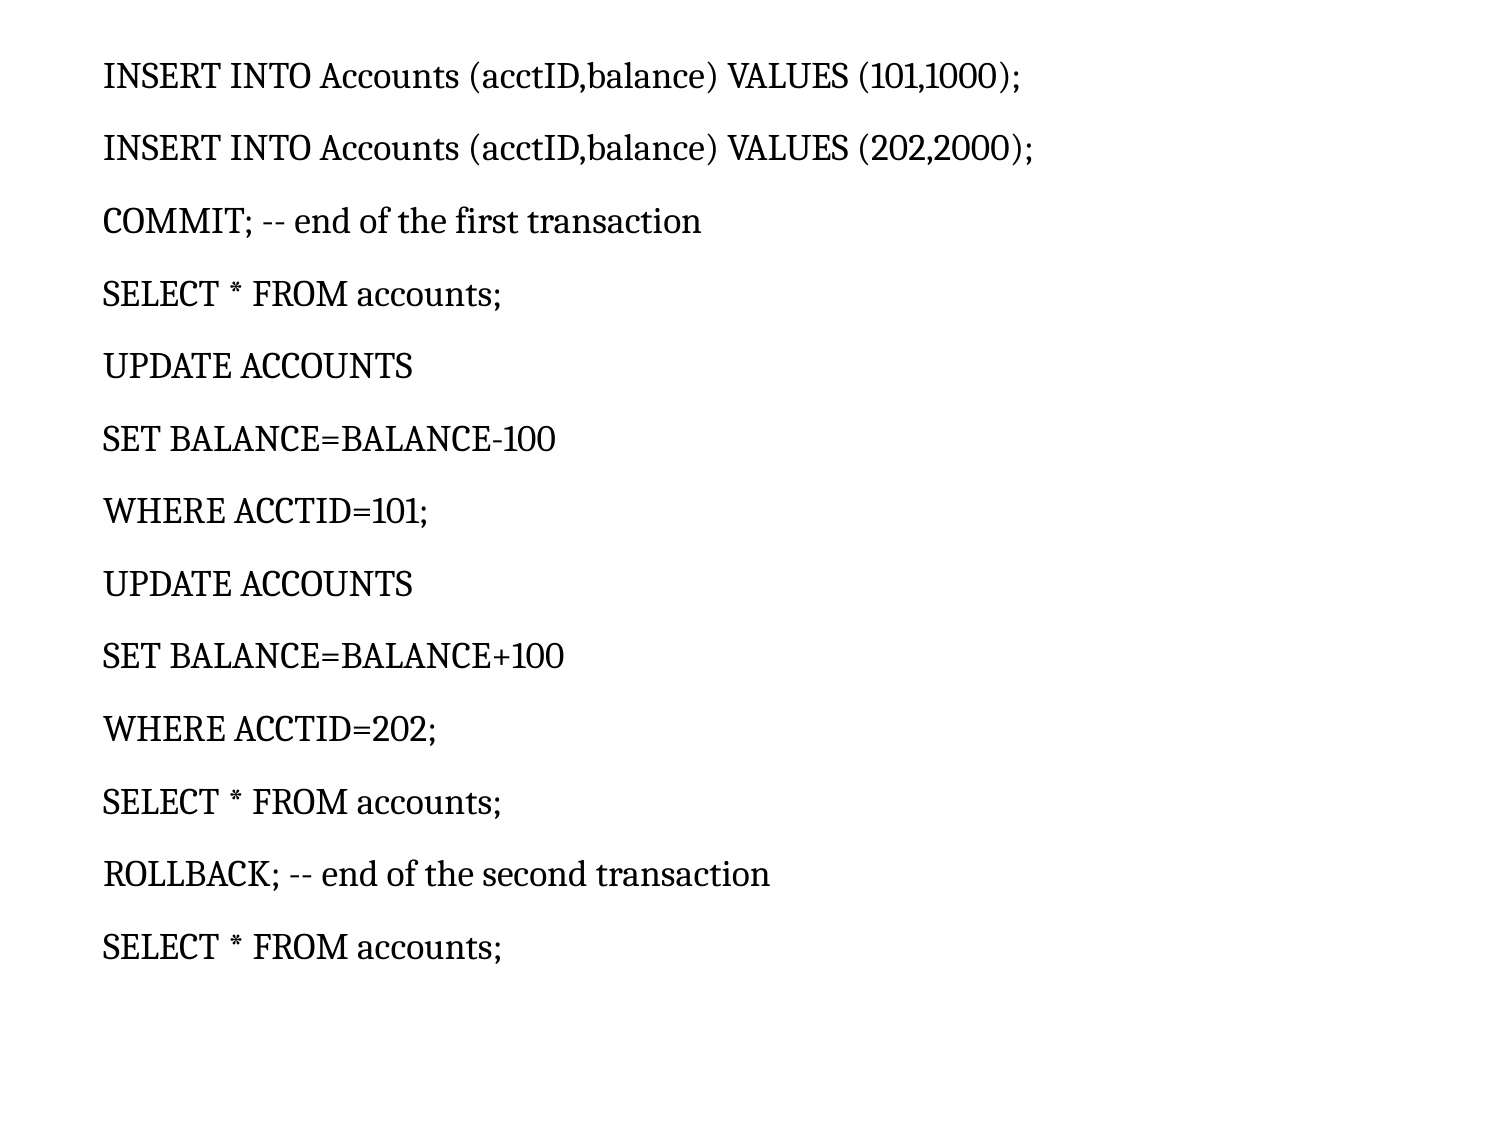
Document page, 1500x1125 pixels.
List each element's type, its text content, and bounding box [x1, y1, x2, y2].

text_box INSERT INTO Accounts (acctID,balance) VALUES (101,1000); INSERT INTO Accounts (acctID,balance) VALUES (202,2000); COMMIT; -- end of the first transaction SELECT * FROM accounts; UPDATE ACCOUNTS SET BALANCE=BALANCE-100 WHERE ACCTID=101; UPDATE ACCOUNTS SET BALANCE=BALANCE+100 WHERE ACCTID=202; SELECT * FROM accounts; ROLLBACK; -- end of the second transaction SELECT * FROM accounts; [88, 36, 1270, 975]
